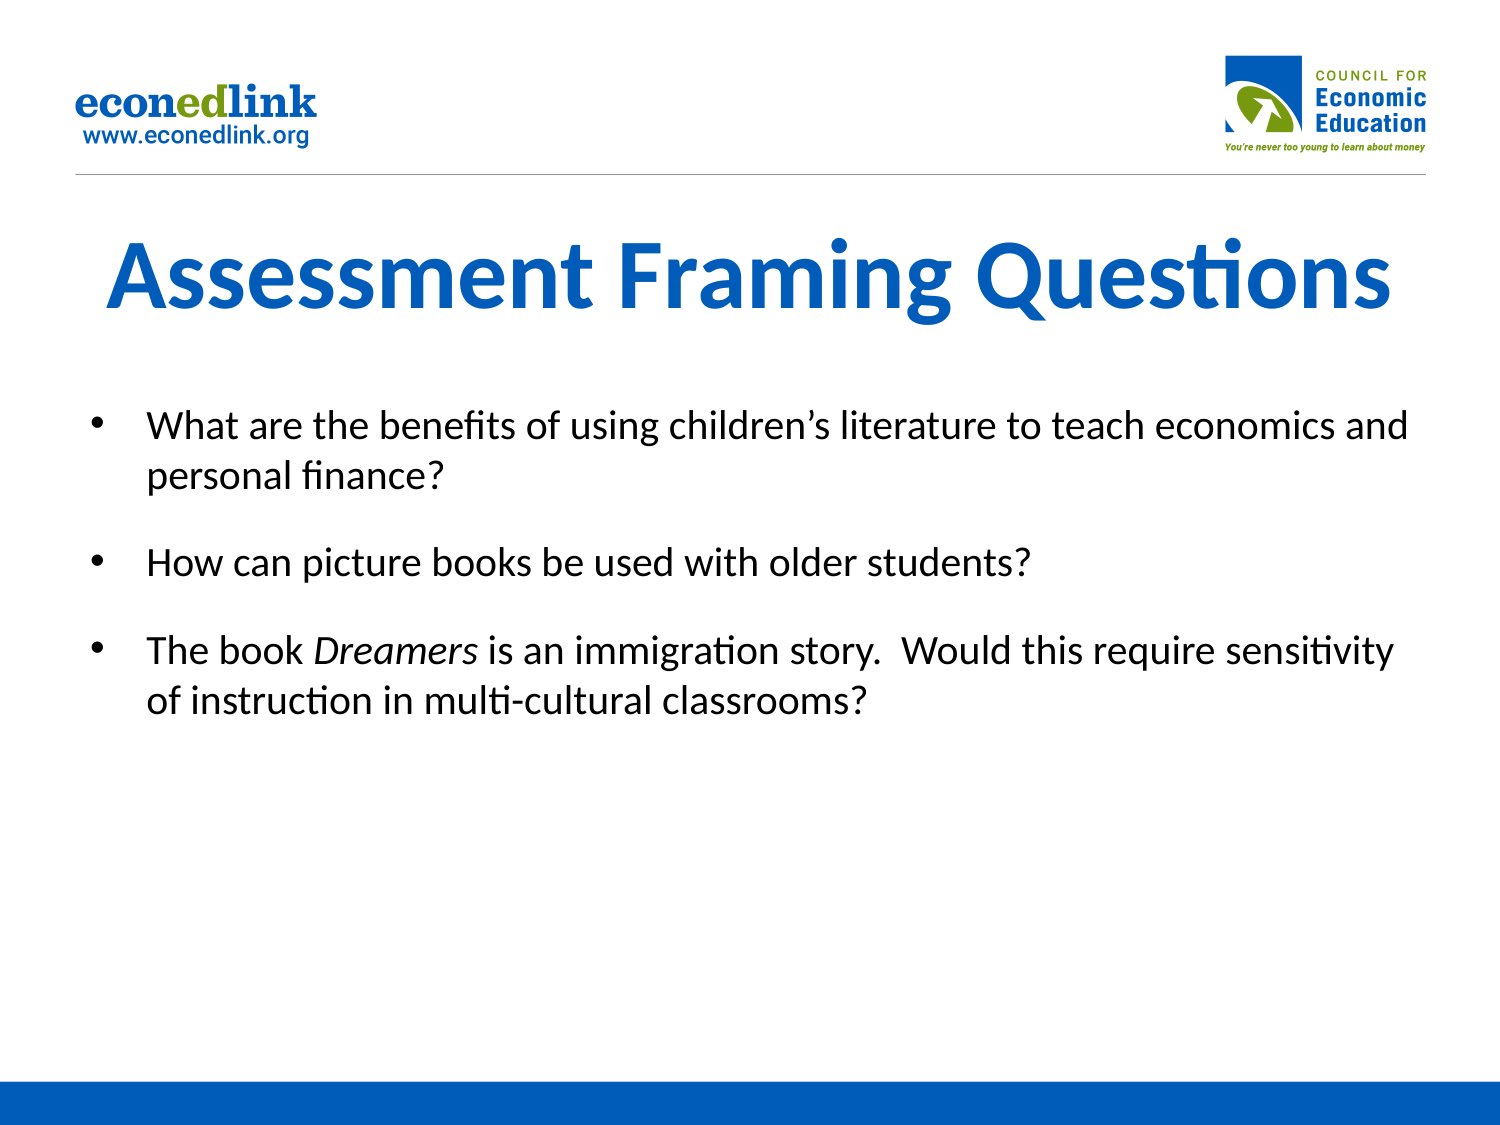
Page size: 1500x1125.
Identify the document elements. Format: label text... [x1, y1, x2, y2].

picture [0, 0, 1500, 1125]
list What are the benefits of using children’s literature to teach economics and personal finance? How can picture books be used with older students? The book Dreamers is an immigration story. Would this require sensitivity of instruction in multi-cultural classrooms? [74, 389, 1426, 1076]
title Assessment Framing Questions [74, 175, 1426, 364]
